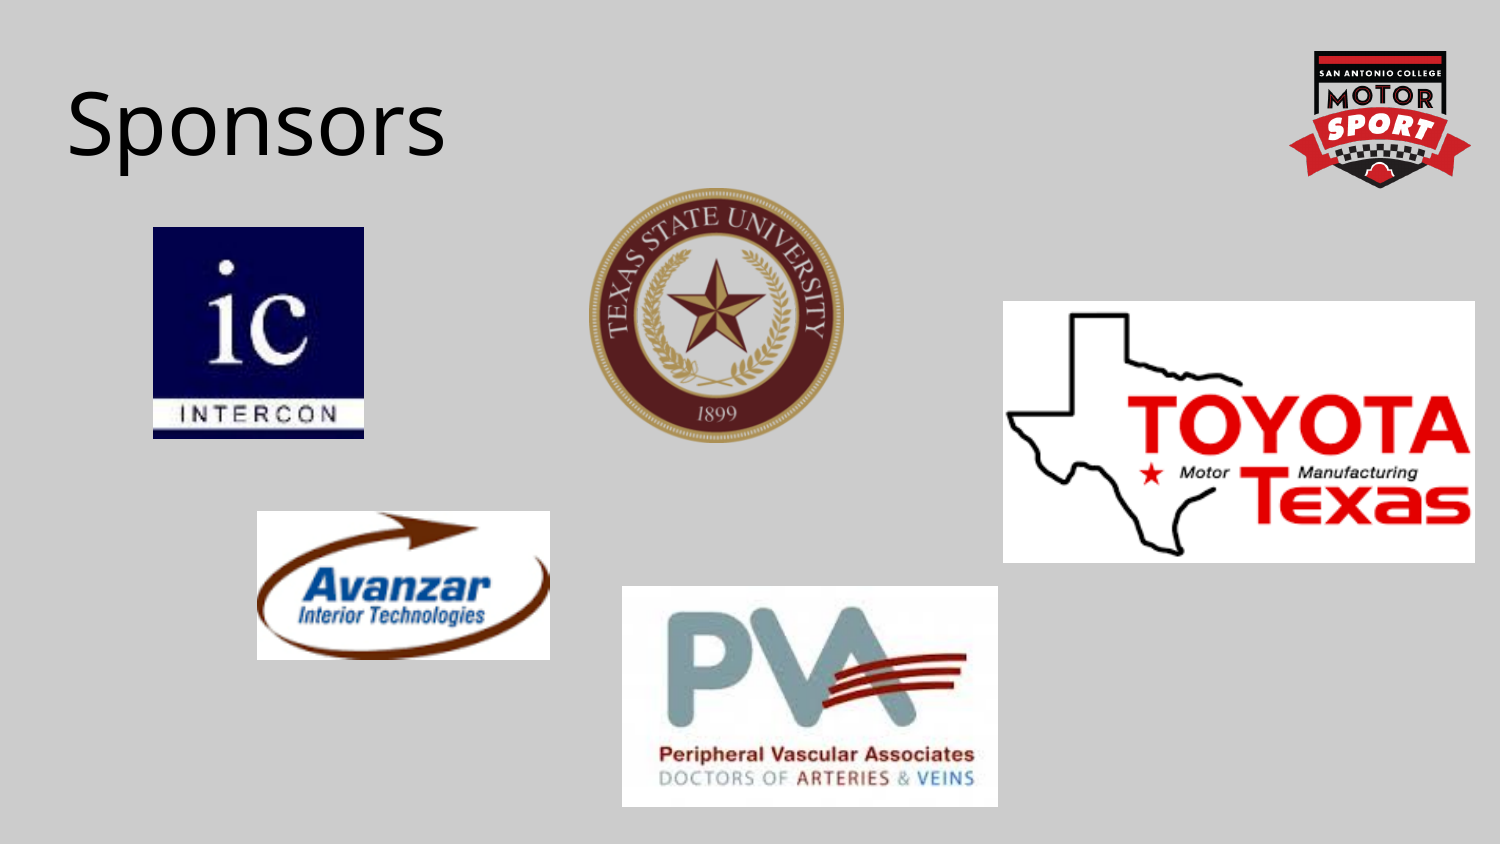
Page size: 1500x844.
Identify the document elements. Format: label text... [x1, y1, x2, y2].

picture [1289, 51, 1471, 189]
picture [622, 585, 999, 807]
picture [152, 227, 364, 439]
picture [257, 510, 551, 660]
title Sponsors [51, 51, 1288, 189]
picture [588, 187, 844, 443]
picture [1003, 301, 1475, 563]
